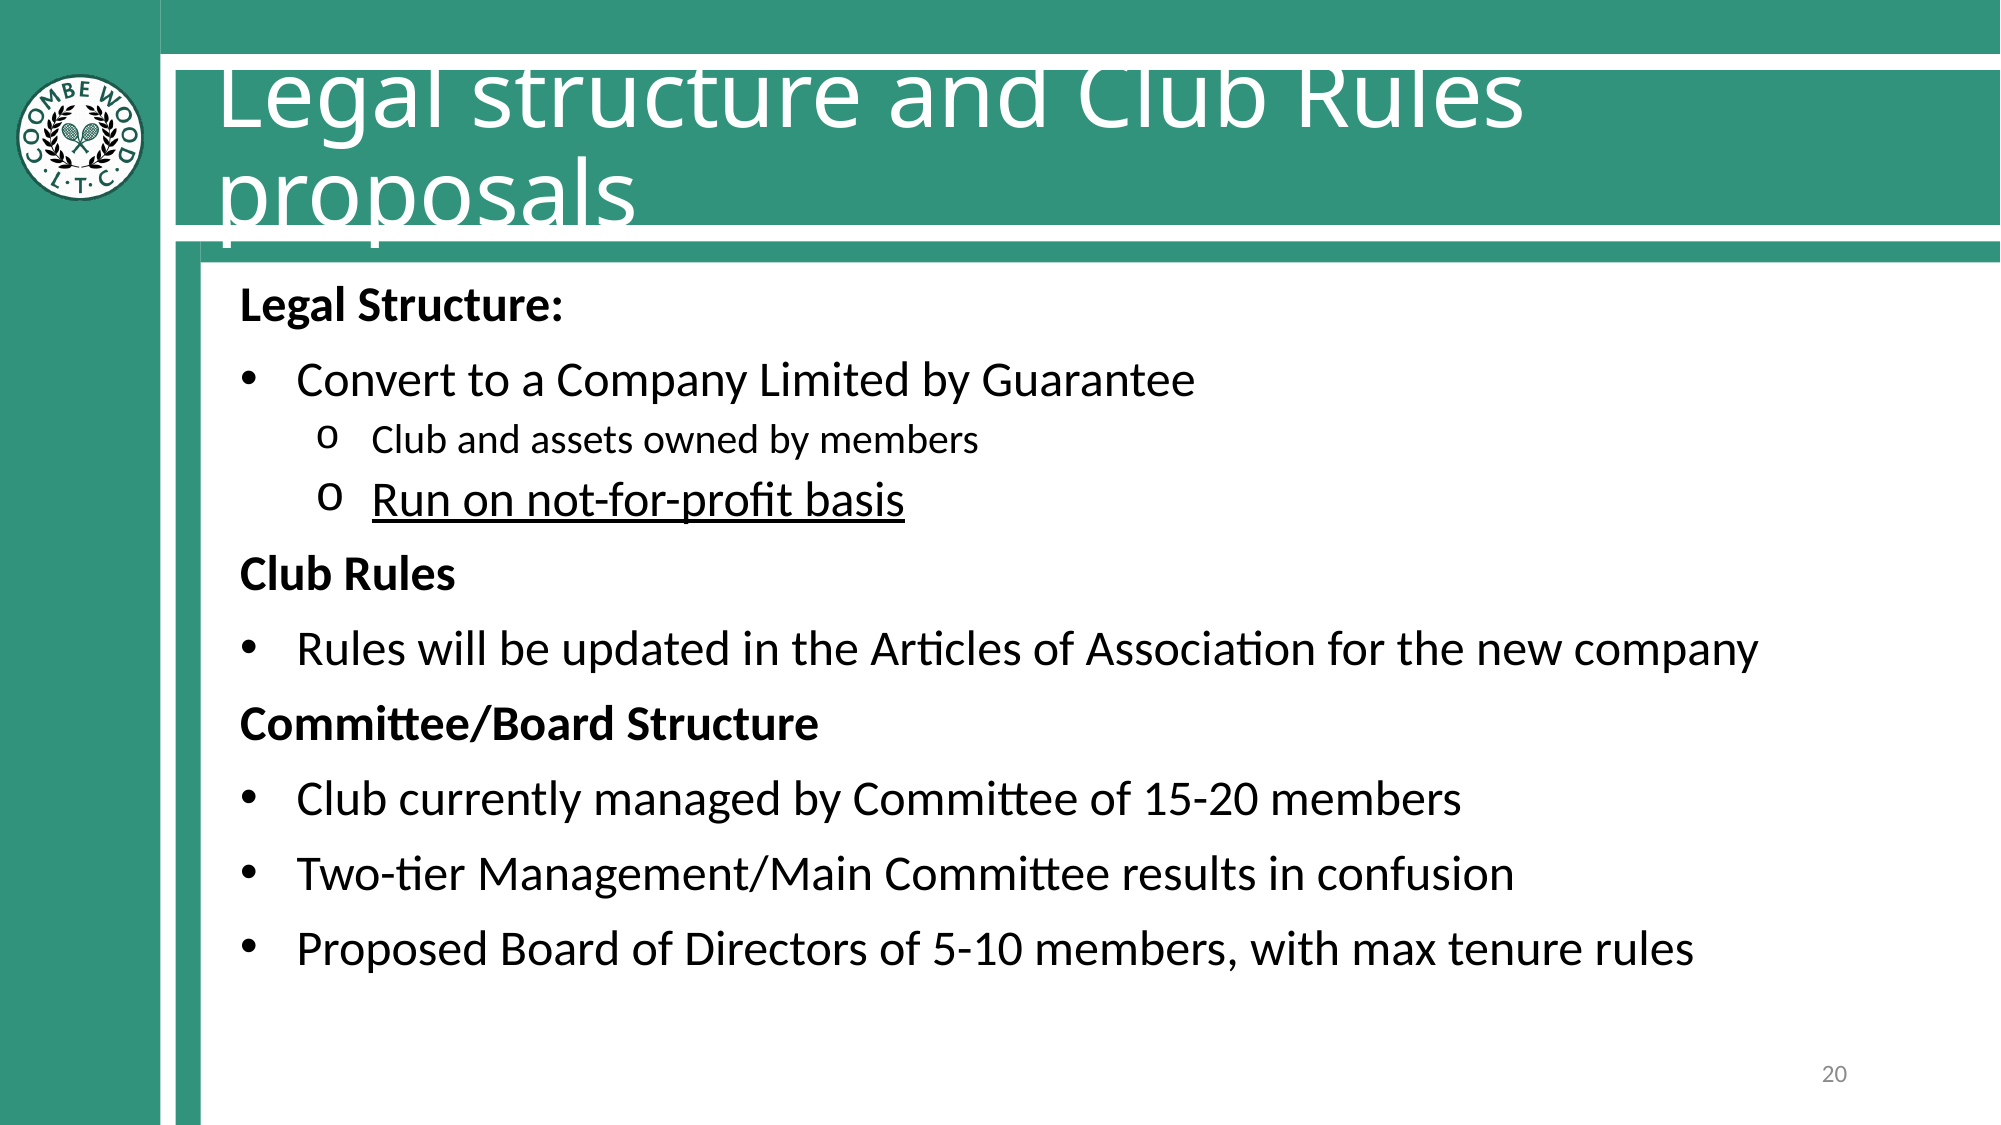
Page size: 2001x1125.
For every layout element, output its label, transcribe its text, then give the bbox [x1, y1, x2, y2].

slide_number 20 [1412, 1042, 1863, 1103]
list Legal Structure: Convert to a Company Limited by Guarantee Club and assets owned by members Run on not-for-profit basis Club Rules Rules will be updated in the Articles of Association for the new company Committee/Board Structure Club currently managed by Committee of 15-20 members Two-tier Management/Main Committee results in confusion Proposed Board of Directors of 5-10 members, with max tenure rules [225, 270, 1951, 1103]
picture [12, 70, 148, 205]
title Legal structure and Club Rules proposals [200, 38, 1926, 257]
